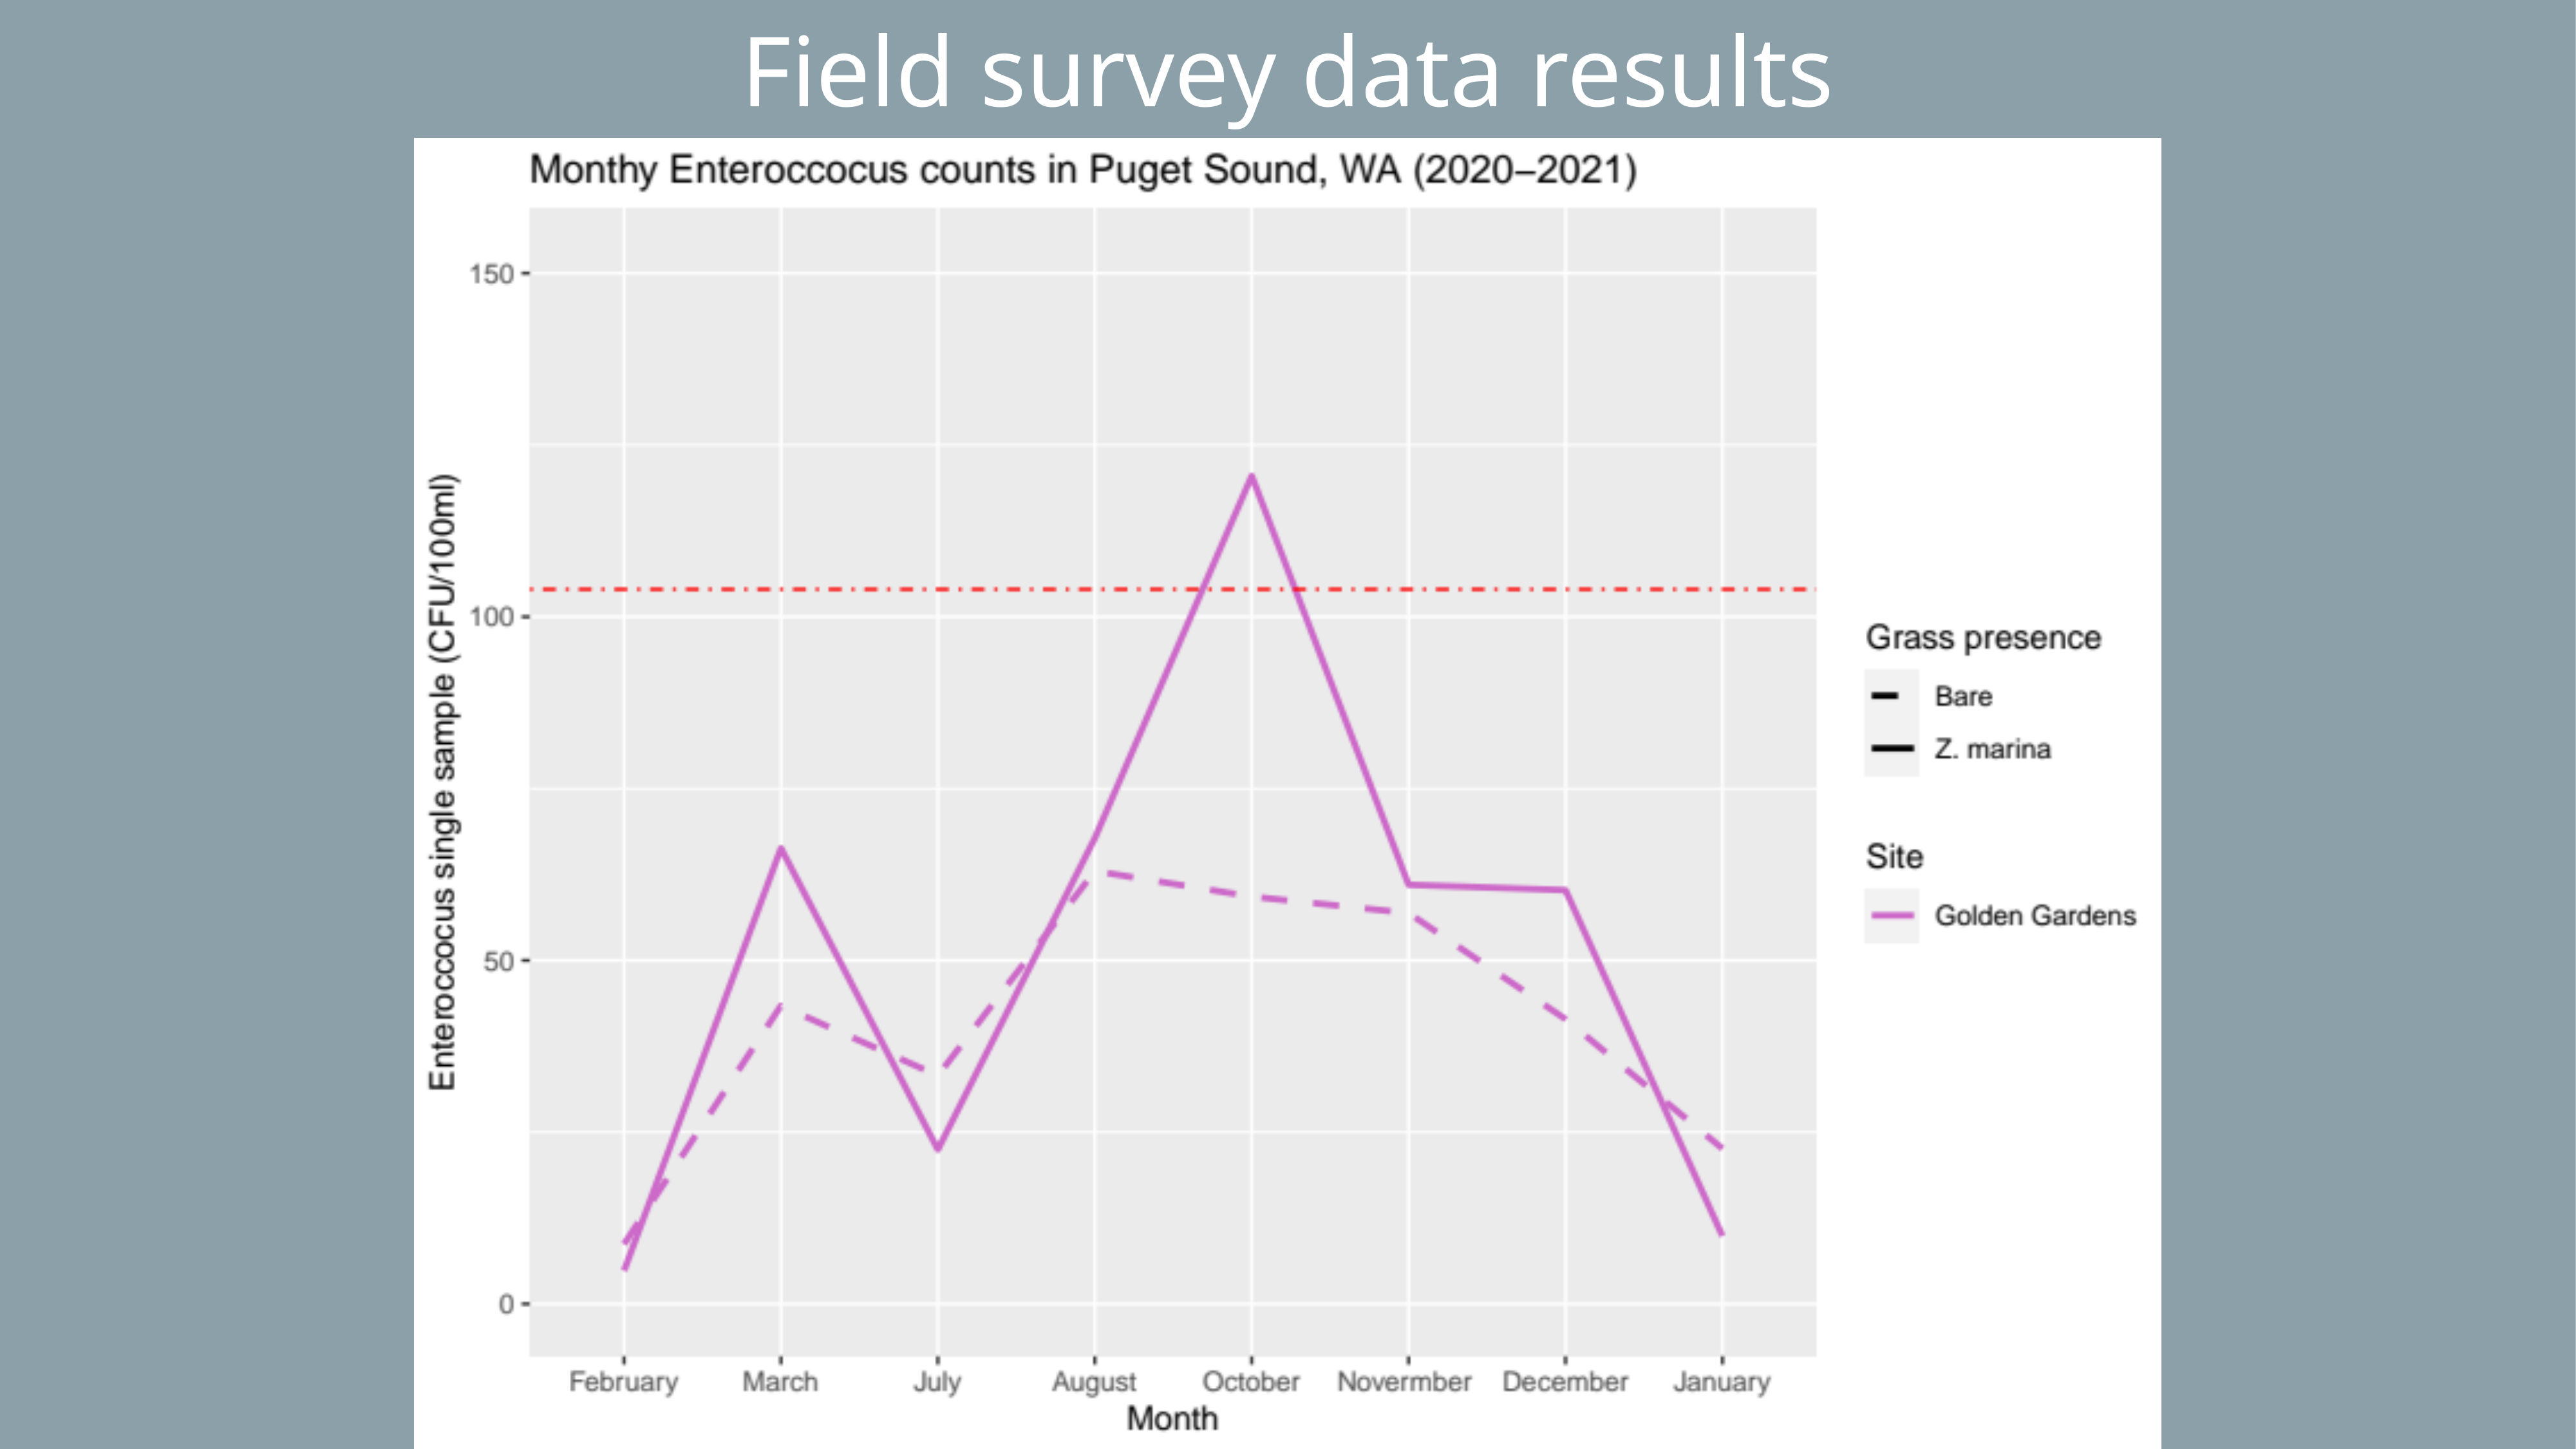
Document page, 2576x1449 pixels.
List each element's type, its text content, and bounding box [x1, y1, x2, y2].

text_box Field survey data results [398, 0, 2177, 149]
picture [413, 138, 2162, 1449]
